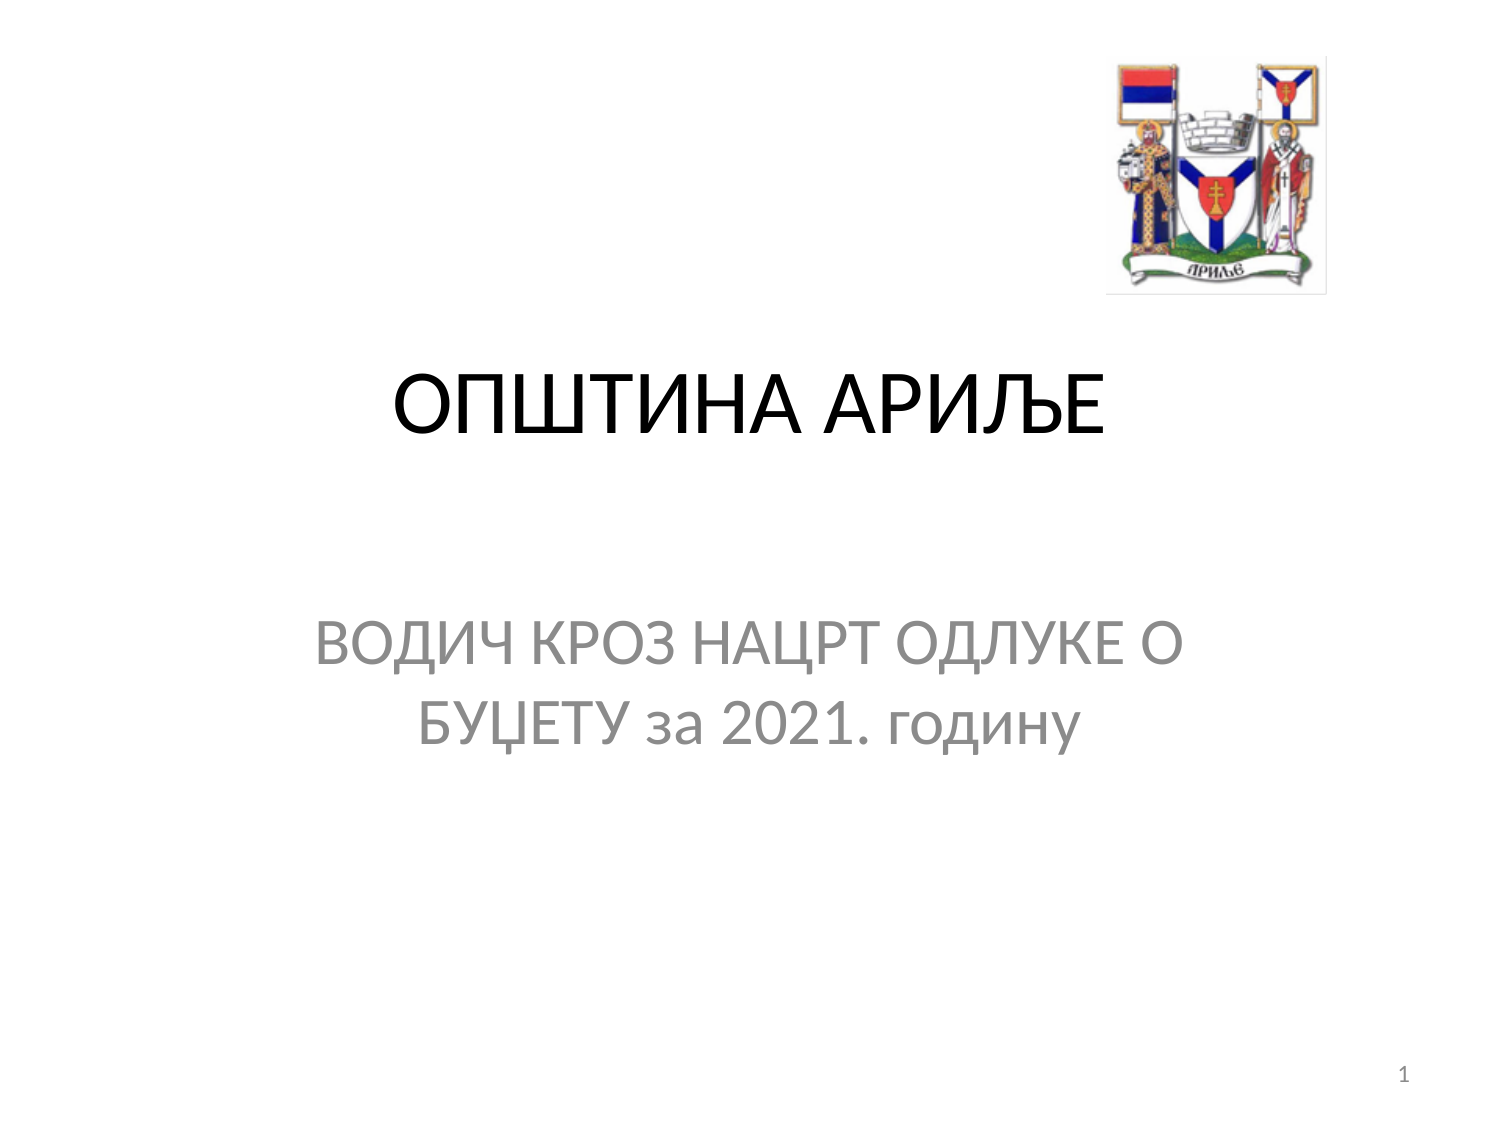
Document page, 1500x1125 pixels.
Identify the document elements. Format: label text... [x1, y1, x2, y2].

slide_number 1 [1074, 1042, 1425, 1103]
picture [1105, 56, 1329, 296]
subtitle ВОДИЧ КРОЗ НАЦРТ ОДЛУКЕ О БУЏЕТУ за 2021. годину [225, 590, 1275, 853]
title ОПШТИНА АРИЉЕ [112, 275, 1388, 517]
